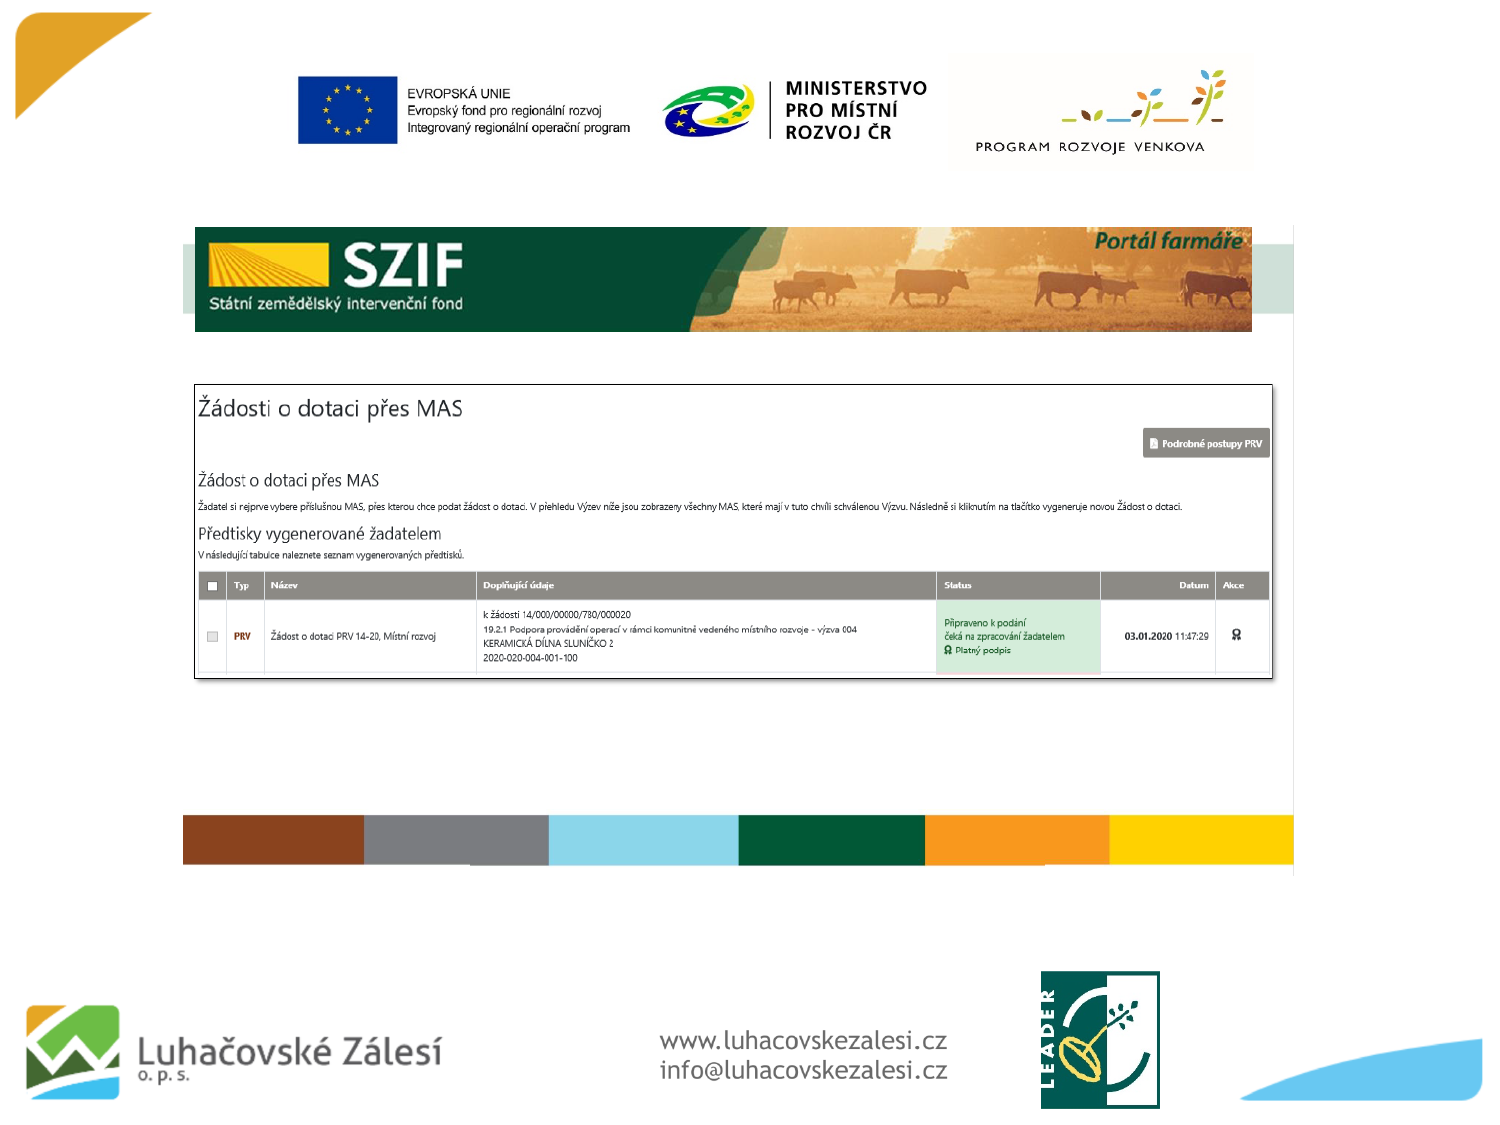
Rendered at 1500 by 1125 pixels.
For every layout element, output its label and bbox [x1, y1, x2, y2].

list [75, 160, 1425, 986]
picture [0, 971, 1500, 1116]
picture [0, 0, 1500, 171]
picture [182, 225, 1295, 876]
